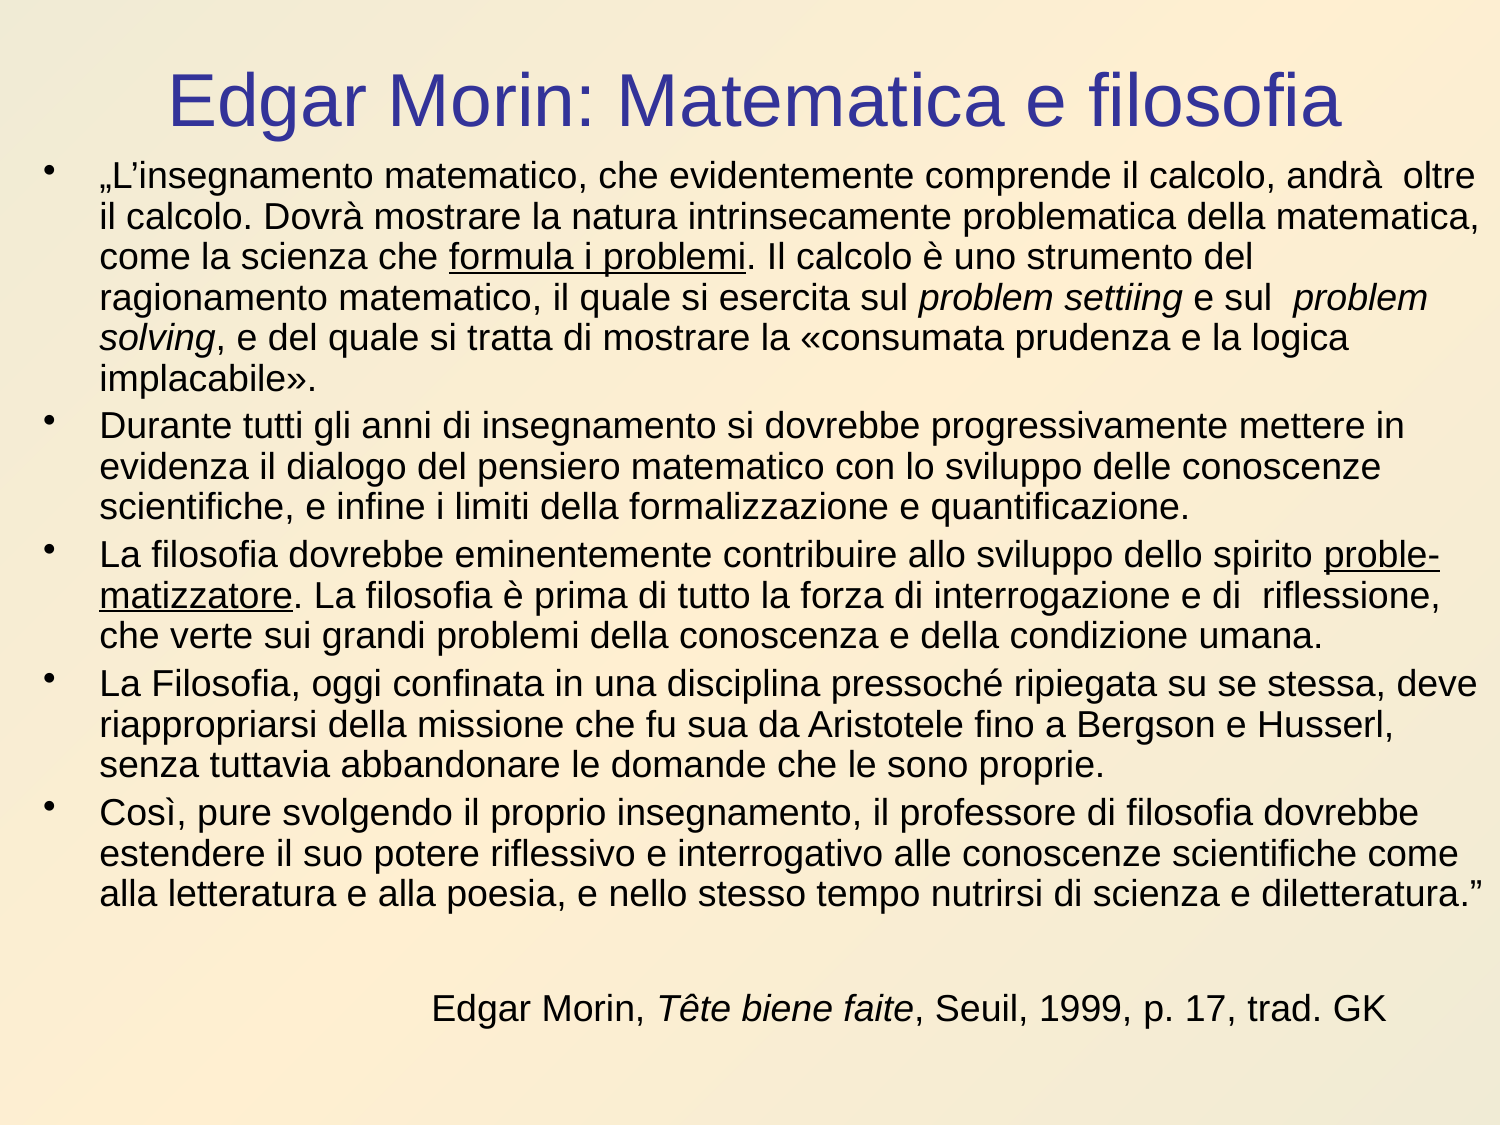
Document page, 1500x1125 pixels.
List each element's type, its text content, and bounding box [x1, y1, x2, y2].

title Edgar Morin: Matematica e filosofia [57, 3, 1453, 148]
text_box Edgar Morin, Tête biene faite, Seuil, 1999, p. 17, trad. GK [416, 976, 1403, 1037]
list „L’insegnamento matematico, che evidentemente comprende il calcolo, andrà oltre il calcolo. Dovrà mostrare la natura intrinsecamente problematica della matematica, come la scienza che formula i problemi. Il calcolo è uno strumento del ragionamento matematico, il quale si esercita sul problem settiing e sul problem solving, e del quale si tratta di mostrare la «consumata prudenza e la logica implacabile». Durante tutti gli anni di insegnamento si dovrebbe progressivamente mettere in evidenza il dialogo del pensiero matematico con lo sviluppo delle conoscenze scientifiche, e infine i limiti della formalizzazione e quantificazione. La filosofia dovrebbe eminentemente contribuire allo sviluppo dello spirito proble-matizzatore. La filosofia è prima di tutto la forza di interrogazione e di riflessione, che verte sui grandi problemi della conoscenza e della condizione umana. La Filosofia, oggi confinata in una disciplina pressoché ripiegata su se stessa, deve riappropriarsi della missione che fu sua da Aristotele fino a Bergson e Husserl, senza tuttavia abbandonare le domande che le sono proprie. Così, pure svolgendo il proprio insegnamento, il professore di filosofia dovrebbe estendere il suo potere riflessivo e interrogativo alle conoscenze scientifiche come alla letteratura e alla poesia, e nello stesso tempo nutrirsi di scienza e diletteratura.” [28, 148, 1500, 892]
